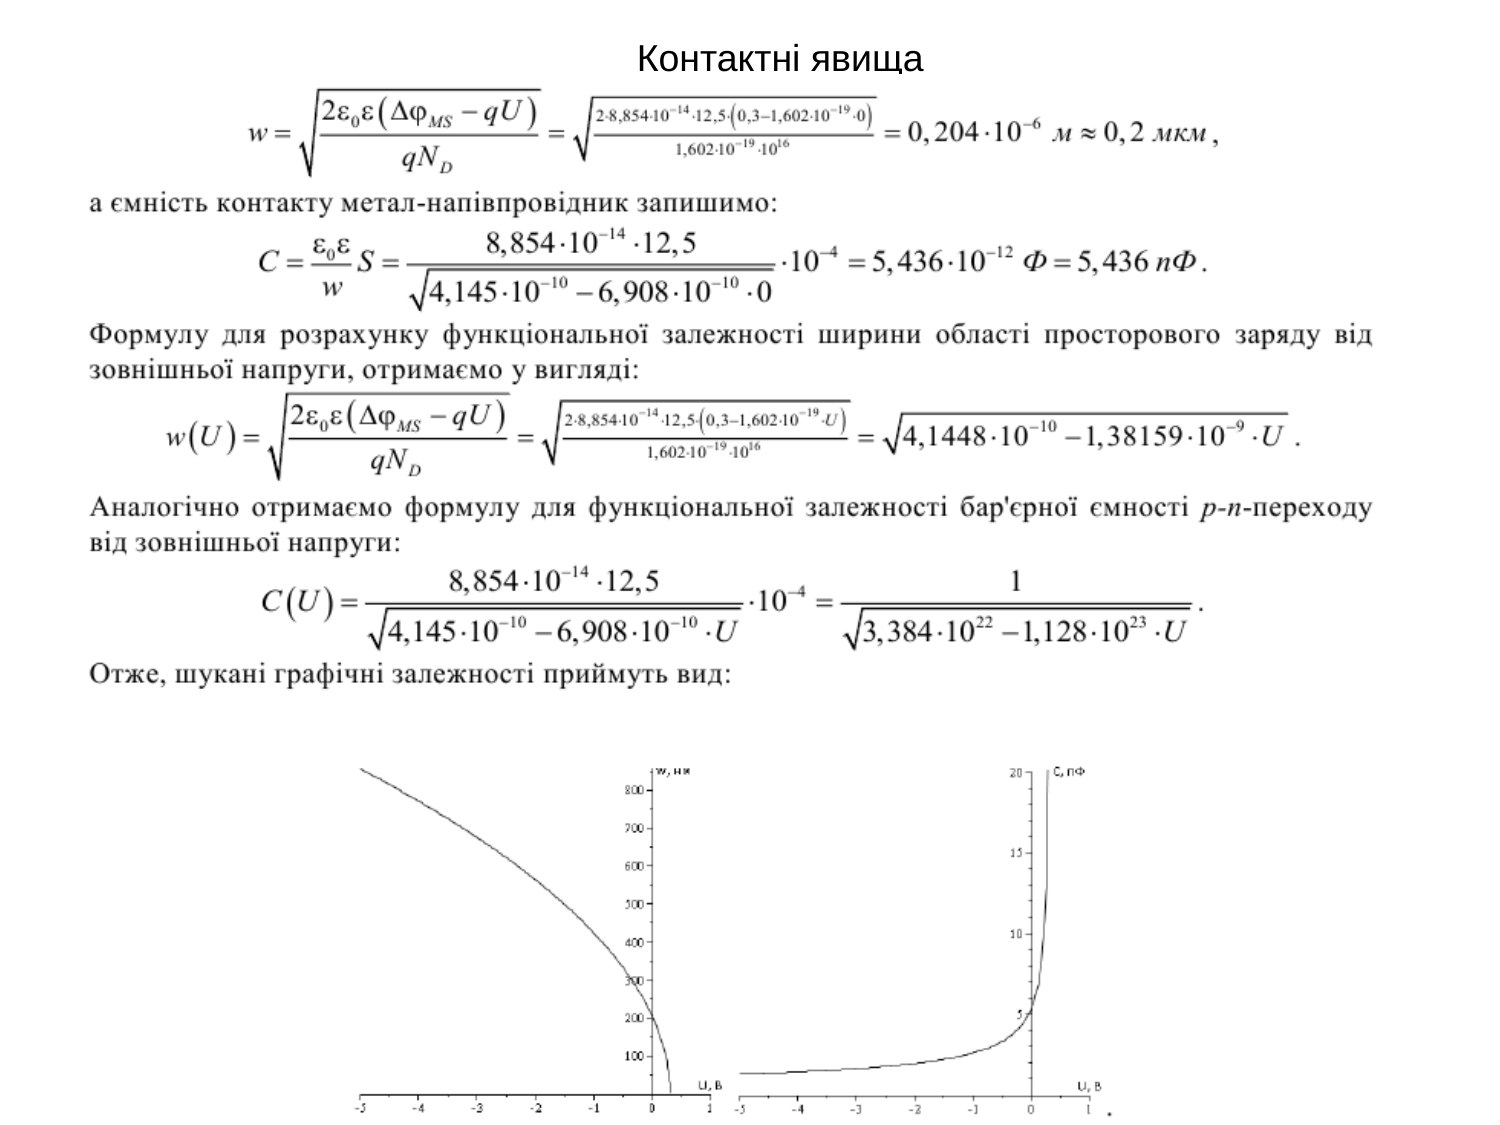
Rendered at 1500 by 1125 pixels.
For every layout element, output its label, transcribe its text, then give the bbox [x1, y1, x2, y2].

text_box Контактні явища [105, 35, 1456, 106]
picture [64, 74, 1400, 1125]
